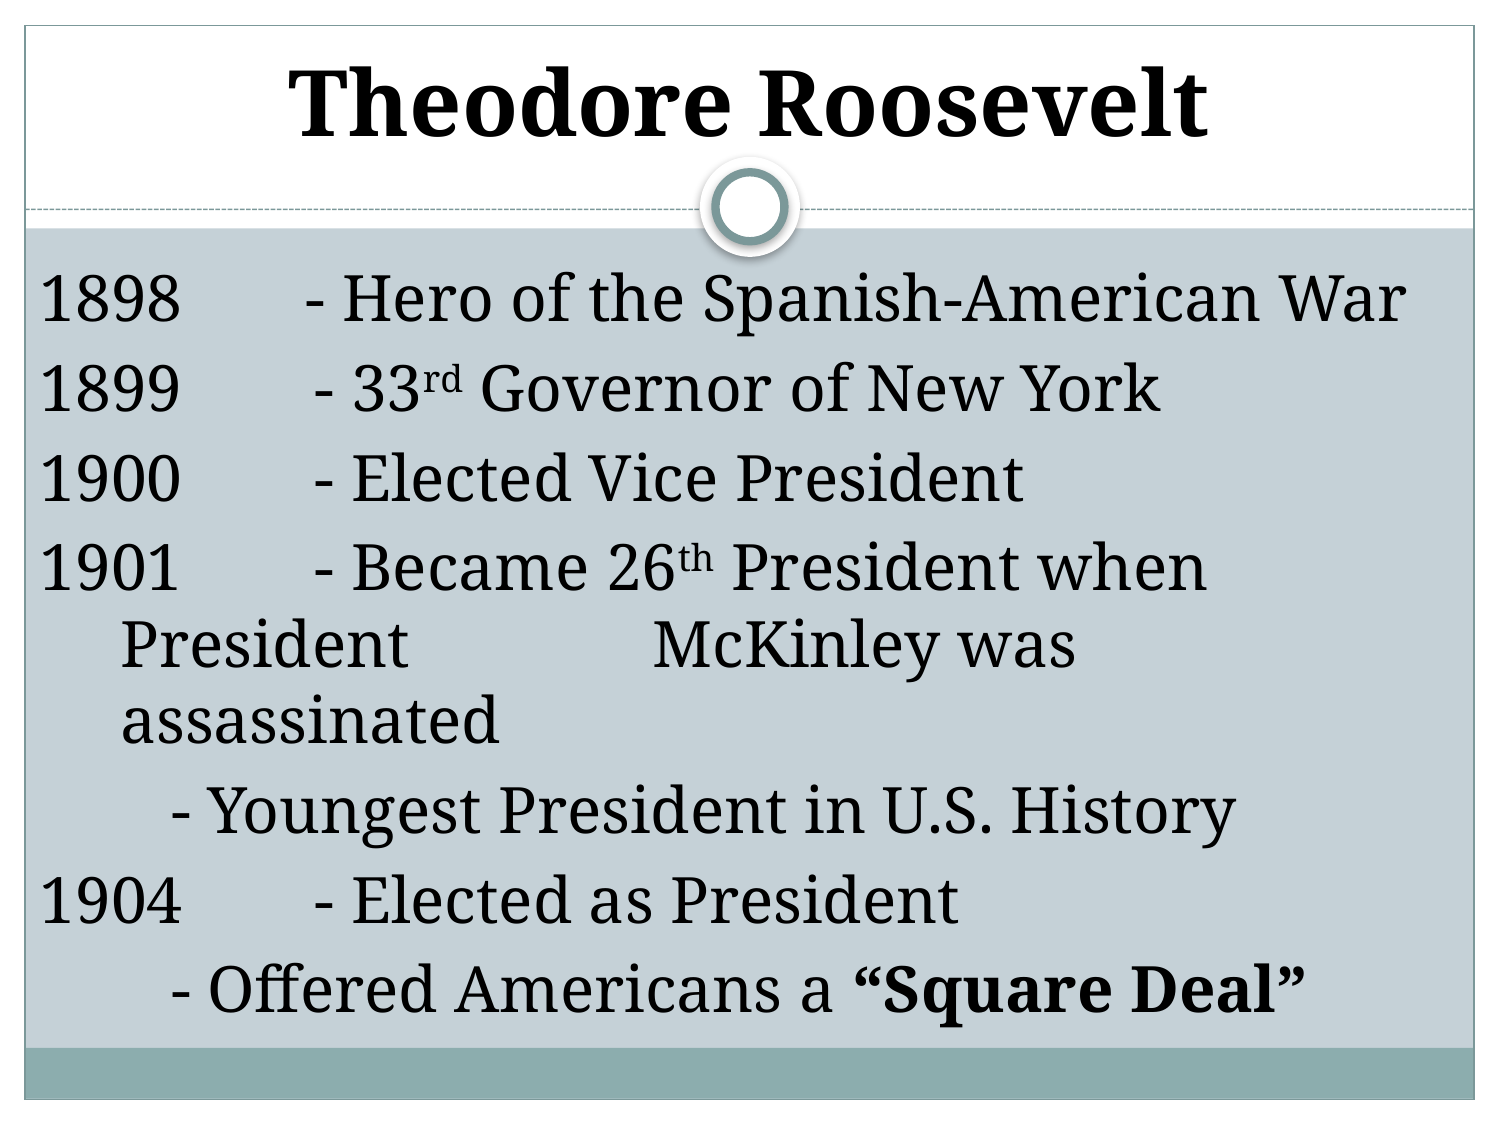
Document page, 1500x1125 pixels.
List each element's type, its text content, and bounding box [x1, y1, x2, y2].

title Theodore Roosevelt [49, 37, 1450, 162]
list 1898 - Hero of the Spanish-American War 1899 - 33rd Governor of New York 1900 - Elected Vice President 1901 - Became 26th President when President McKinley was assassinated - Youngest President in U.S. History 1904 - Elected as President - Offered Americans a “Square Deal” [24, 250, 1475, 1038]
